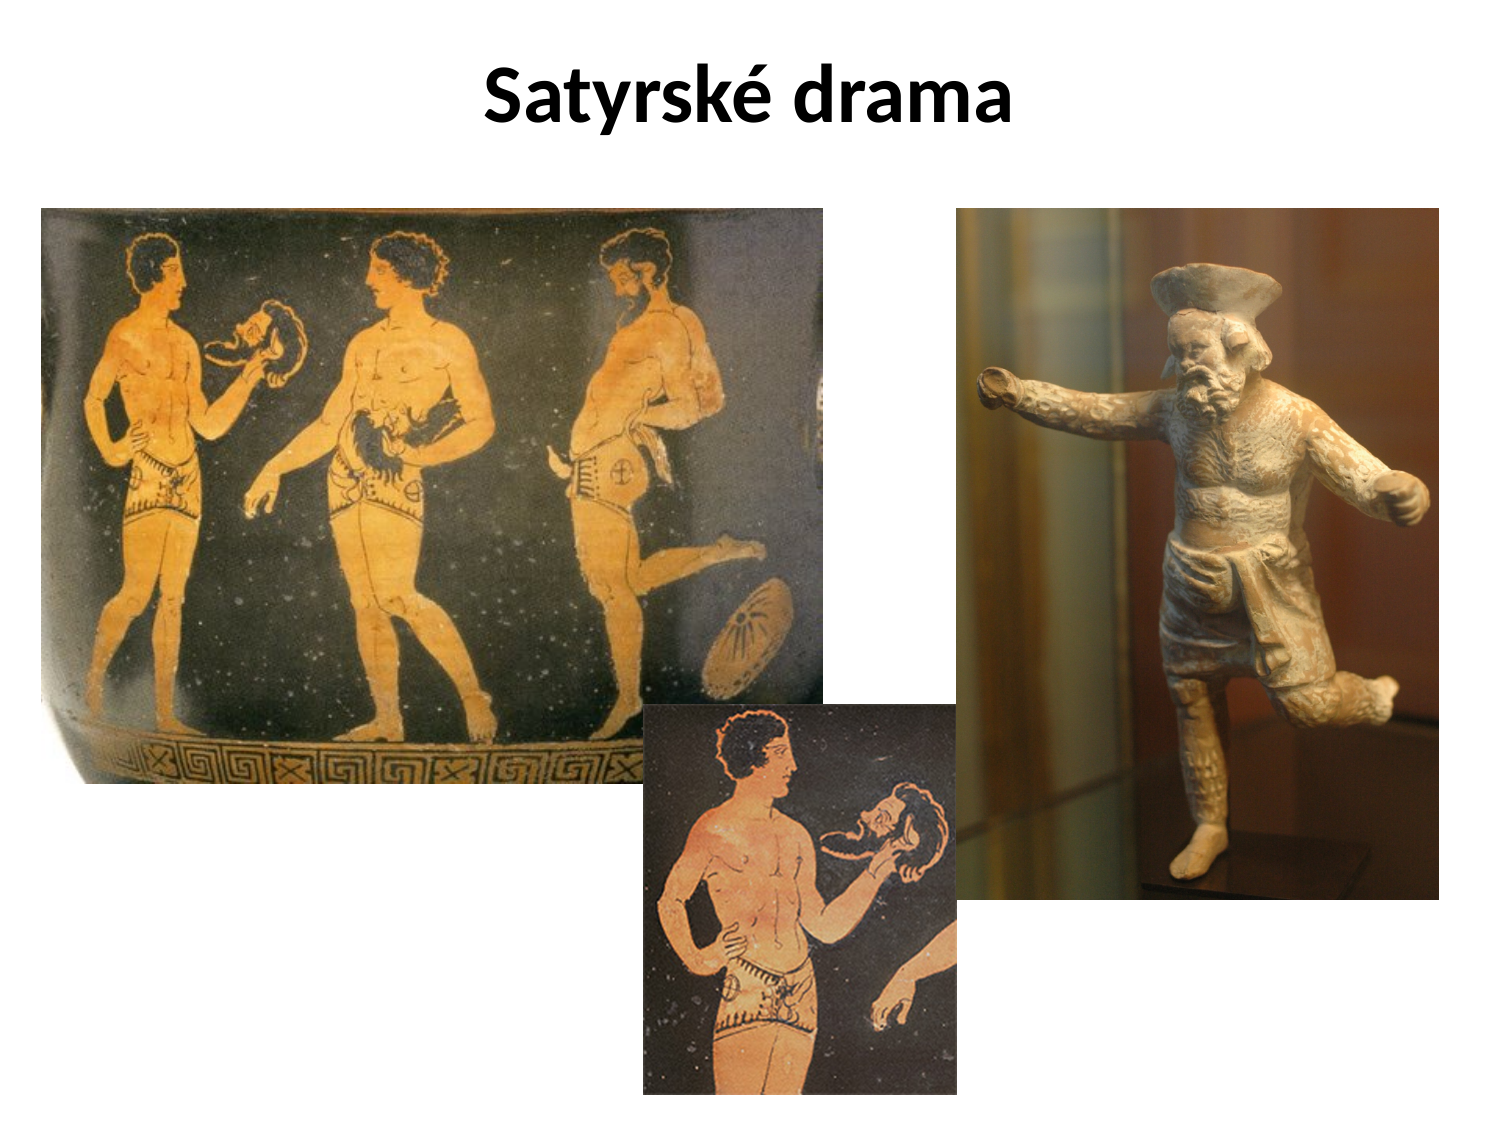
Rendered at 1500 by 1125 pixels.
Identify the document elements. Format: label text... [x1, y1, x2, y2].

picture [41, 207, 1440, 1095]
title Satyrské drama [105, 30, 1395, 147]
